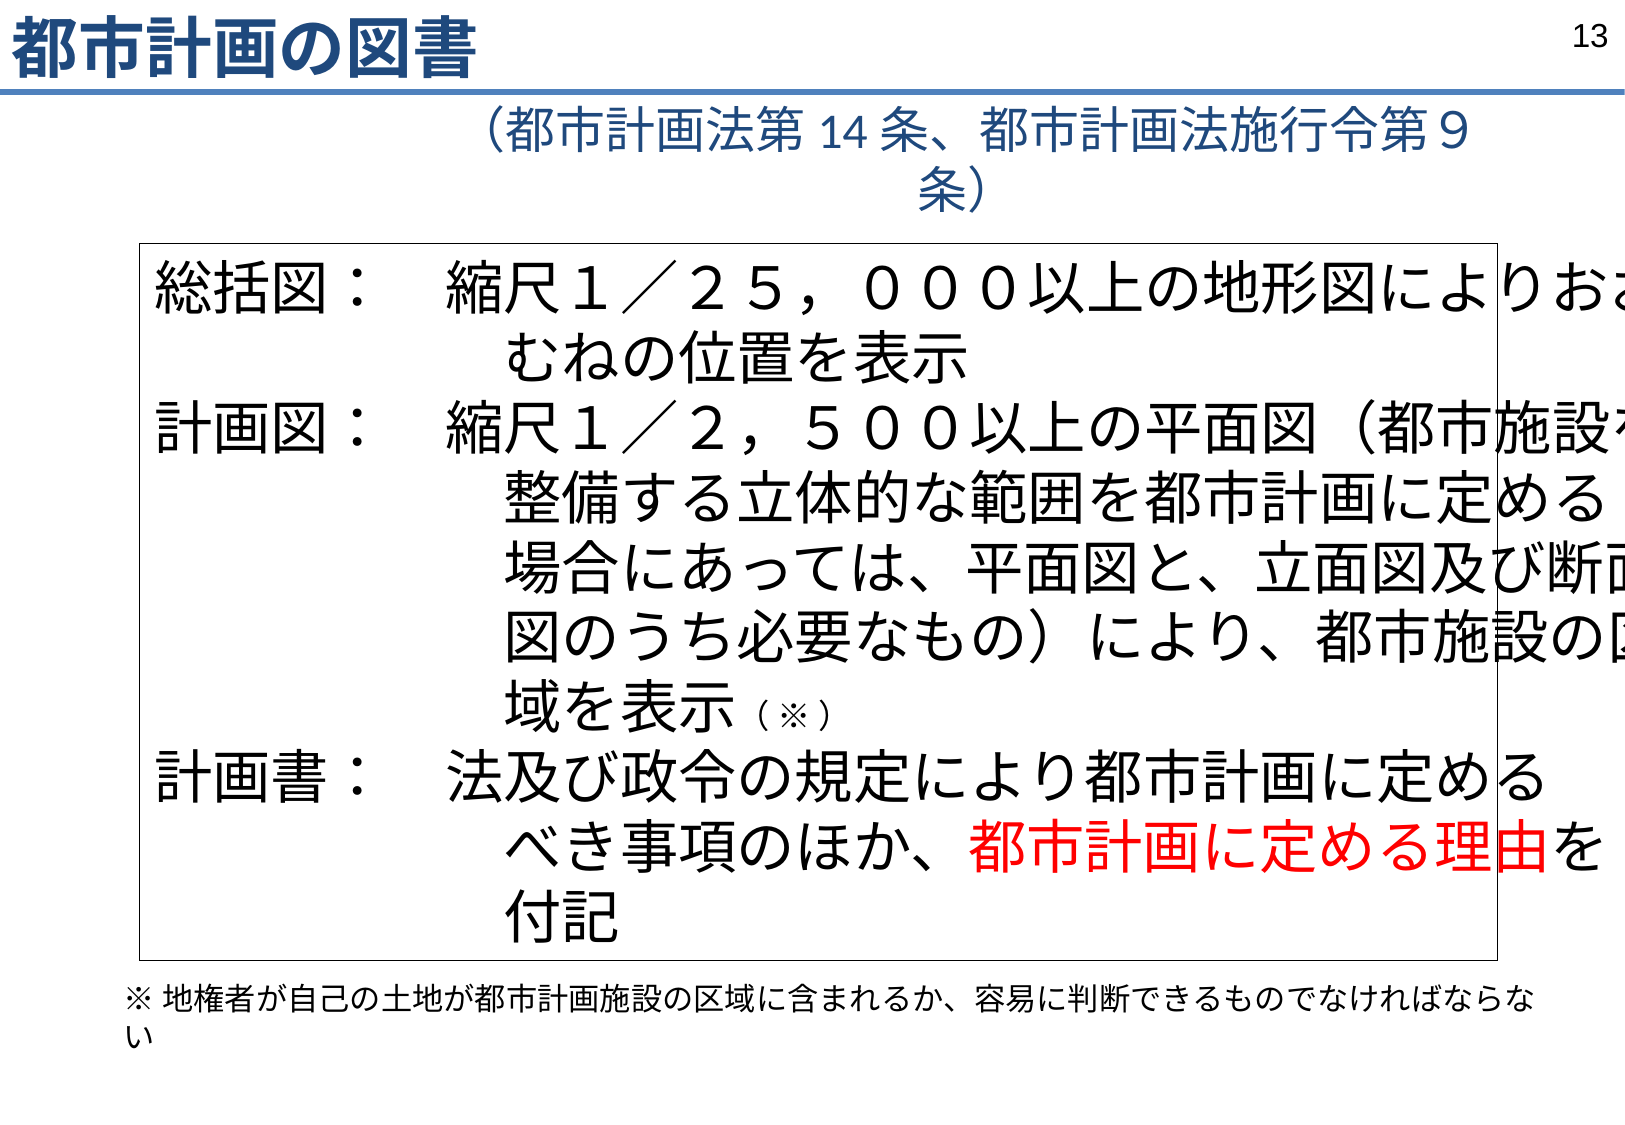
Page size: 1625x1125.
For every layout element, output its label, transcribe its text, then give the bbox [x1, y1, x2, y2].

text_box （都市計画法第14条、都市計画法施行令第９条） [418, 123, 1517, 194]
text_box 都市計画の図書 [0, 0, 1480, 98]
text_box ※地権者が自己の土地が都市計画施設の区域に含まれるか、容易に判断できるものでなければならない [109, 972, 1563, 1062]
text_box 総括図： 縮尺１／２５，０００以上の地形図によりおお むねの位置を表示 計画図： 縮尺１／２，５００以上の平面図（都市施設を 整備する立体的な範囲を都市計画に定める 場合にあっては、平面図と、立面図及び断面 図のうち必要なもの）により、都市施設の区 域を表示（ ※ ） 計画書： 法及び政令の規定により都市計画に定める べき事項のほか、都市計画に定める理由を 付記 [139, 243, 1498, 961]
